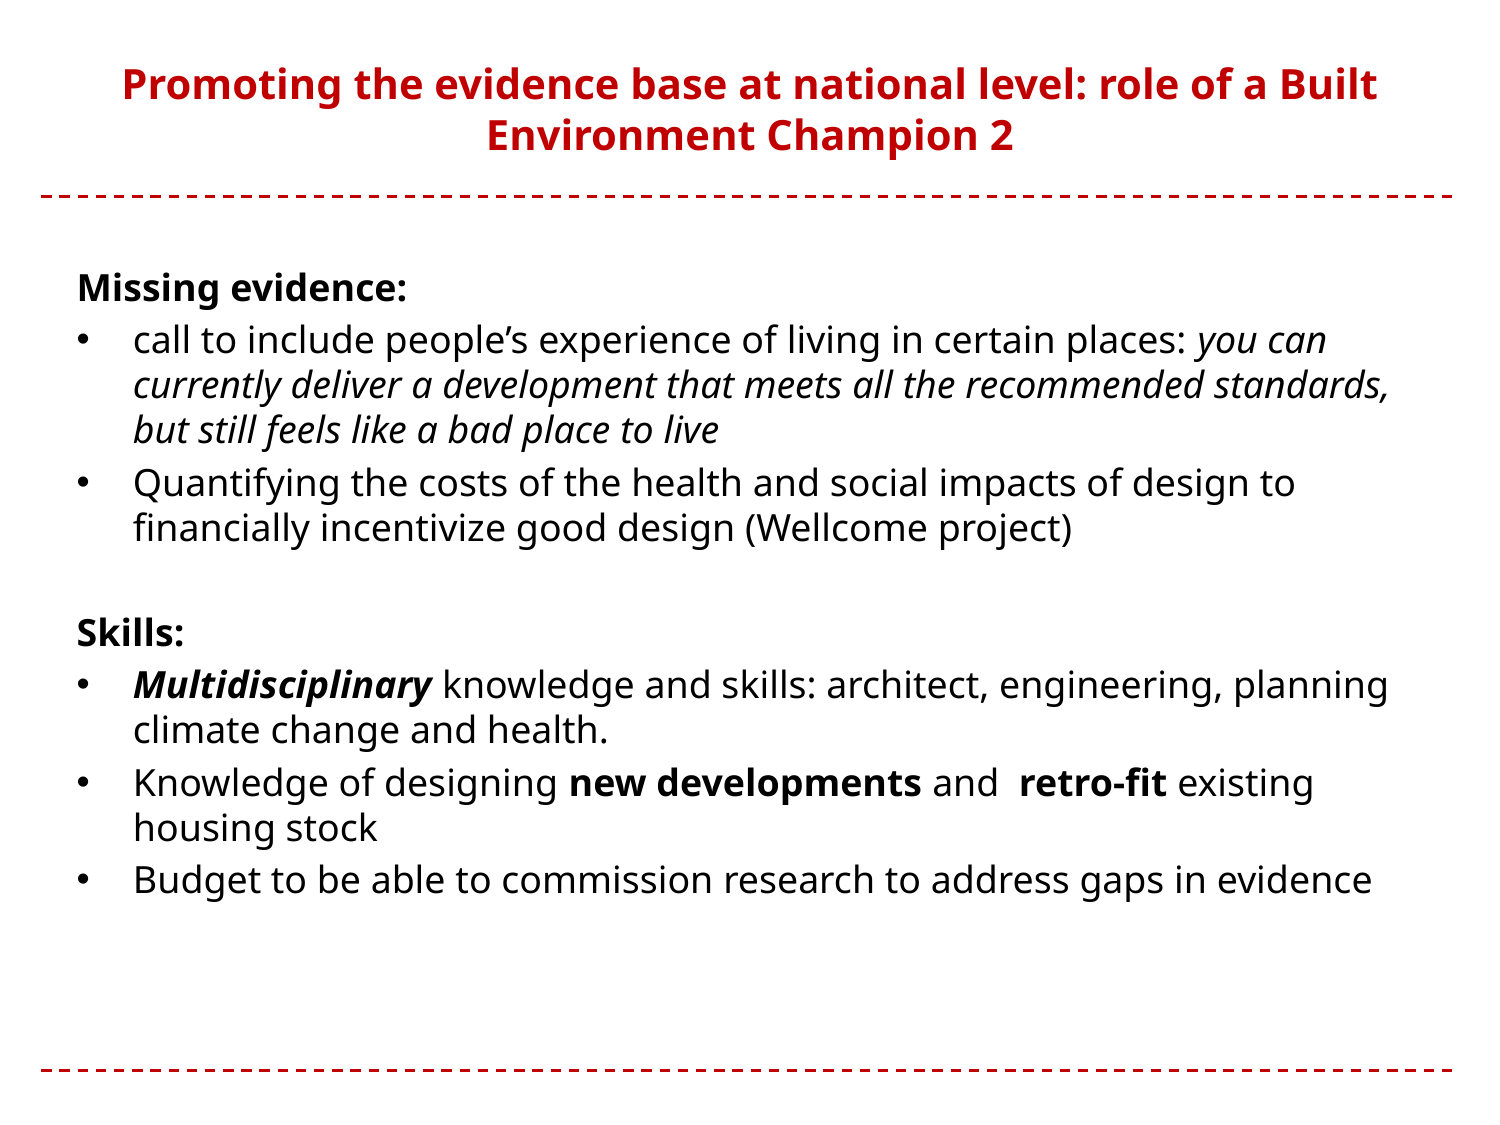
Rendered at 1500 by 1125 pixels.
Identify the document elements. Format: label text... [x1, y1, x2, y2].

list Missing evidence: call to include people’s experience of living in certain places: you can currently deliver a development that meets all the recommended standards, but still feels like a bad place to live Quantifying the costs of the health and social impacts of design to financially incentivize good design (Wellcome project) Skills: Multidisciplinary knowledge and skills: architect, engineering, planning climate change and health. Knowledge of designing new developments and retro-fit existing housing stock Budget to be able to commission research to address gaps in evidence [61, 198, 1422, 1074]
title Promoting the evidence base at national level: role of a Built Environment Champion 2 [75, 20, 1425, 197]
